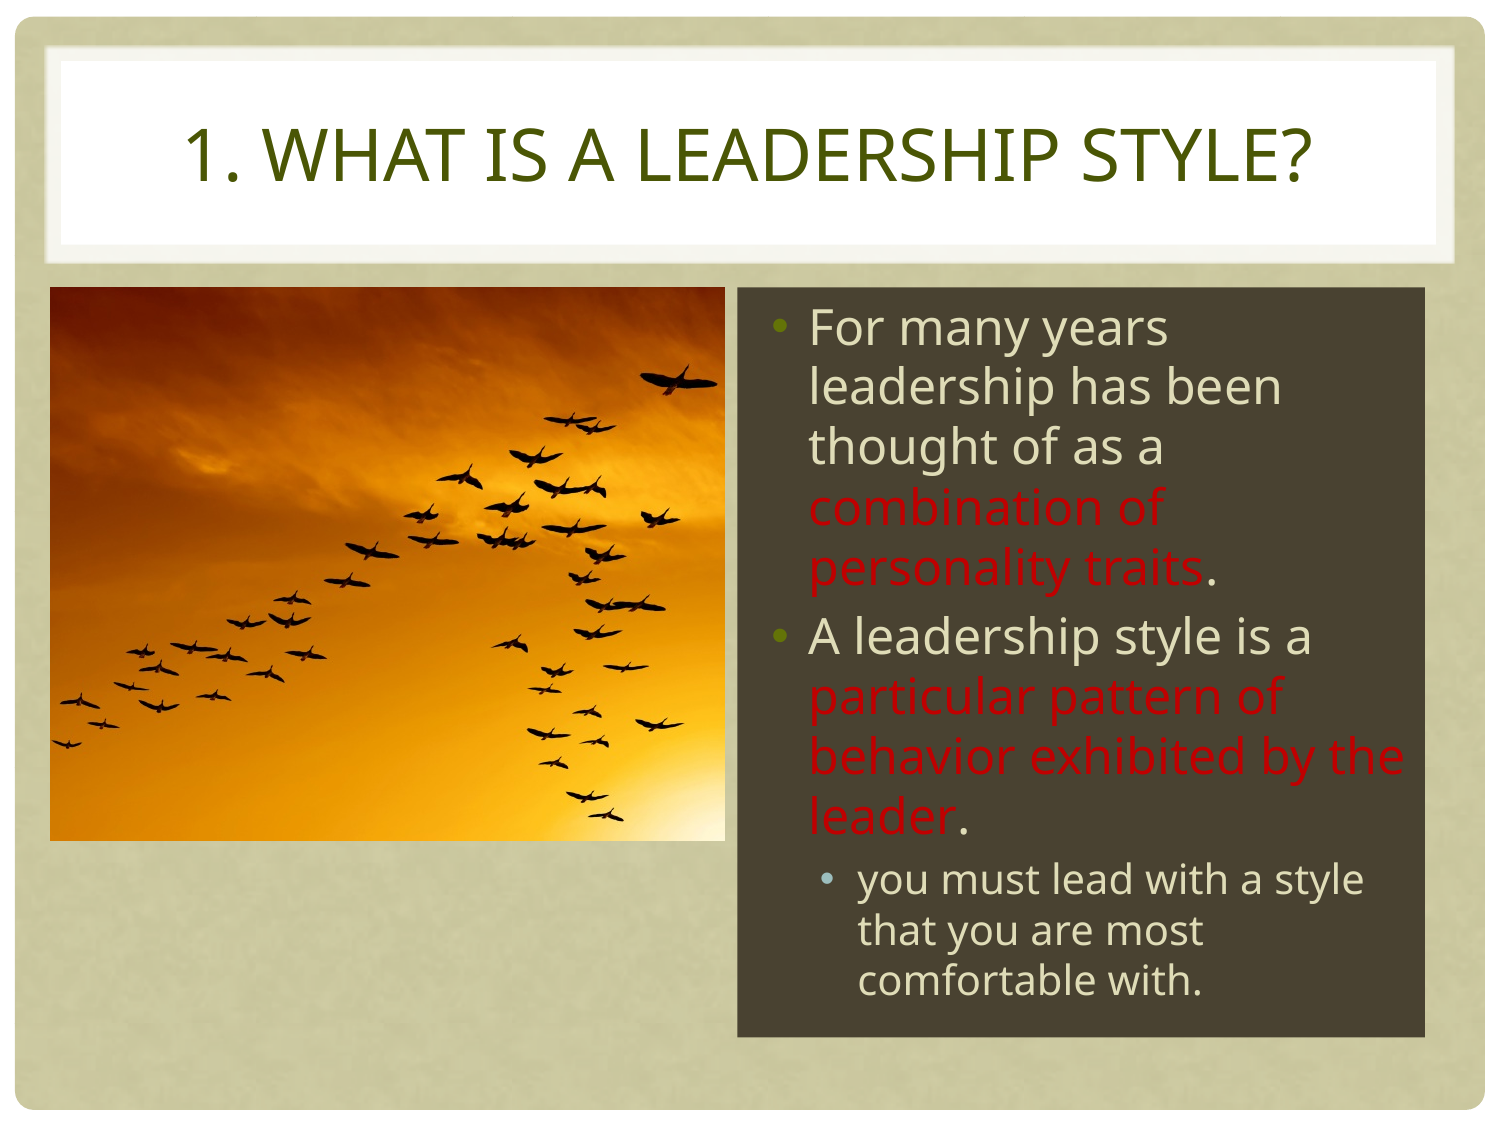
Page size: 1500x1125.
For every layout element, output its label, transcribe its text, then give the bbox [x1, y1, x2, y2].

picture [49, 287, 726, 841]
list For many years leadership has been thought of as a combination of personality traits. A leadership style is a particular pattern of behavior exhibited by the leader. you must lead with a style that you are most comfortable with. [737, 287, 1425, 1038]
title 1. What is a leadership style? [69, 66, 1425, 238]
